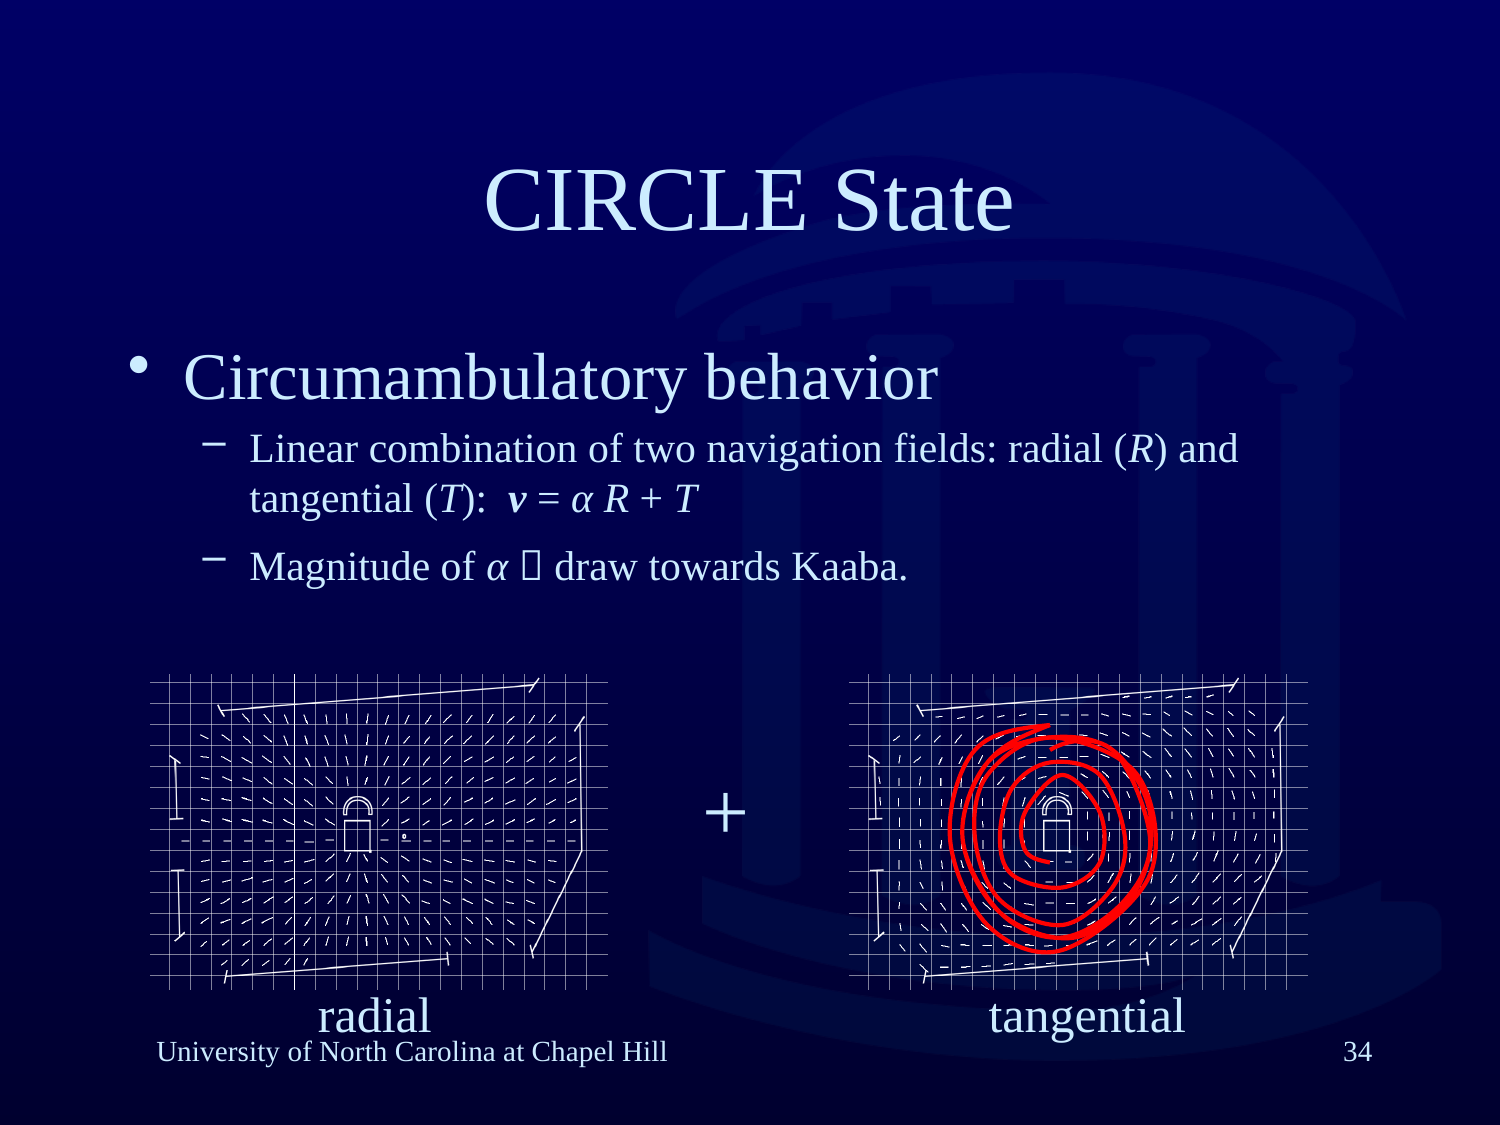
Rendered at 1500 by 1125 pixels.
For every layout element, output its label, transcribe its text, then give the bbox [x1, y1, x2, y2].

picture [637, 49, 1458, 1075]
picture [637, 1000, 1074, 1075]
picture [149, 674, 608, 990]
text_box tangential [924, 999, 1250, 1050]
text_box University of North Carolina at Chapel Hill [112, 1025, 713, 1125]
picture [849, 674, 1308, 990]
text_box radial [212, 999, 538, 1050]
title CIRCLE State [112, 99, 1388, 288]
text_box + [687, 750, 775, 865]
list Circumambulatory behavior Linear combination of two navigation fields: radial (R) and tangential (T): v = α R + T Magnitude of α  draw towards Kaaba. [112, 324, 1388, 1000]
text_box 34 [1074, 1024, 1388, 1100]
